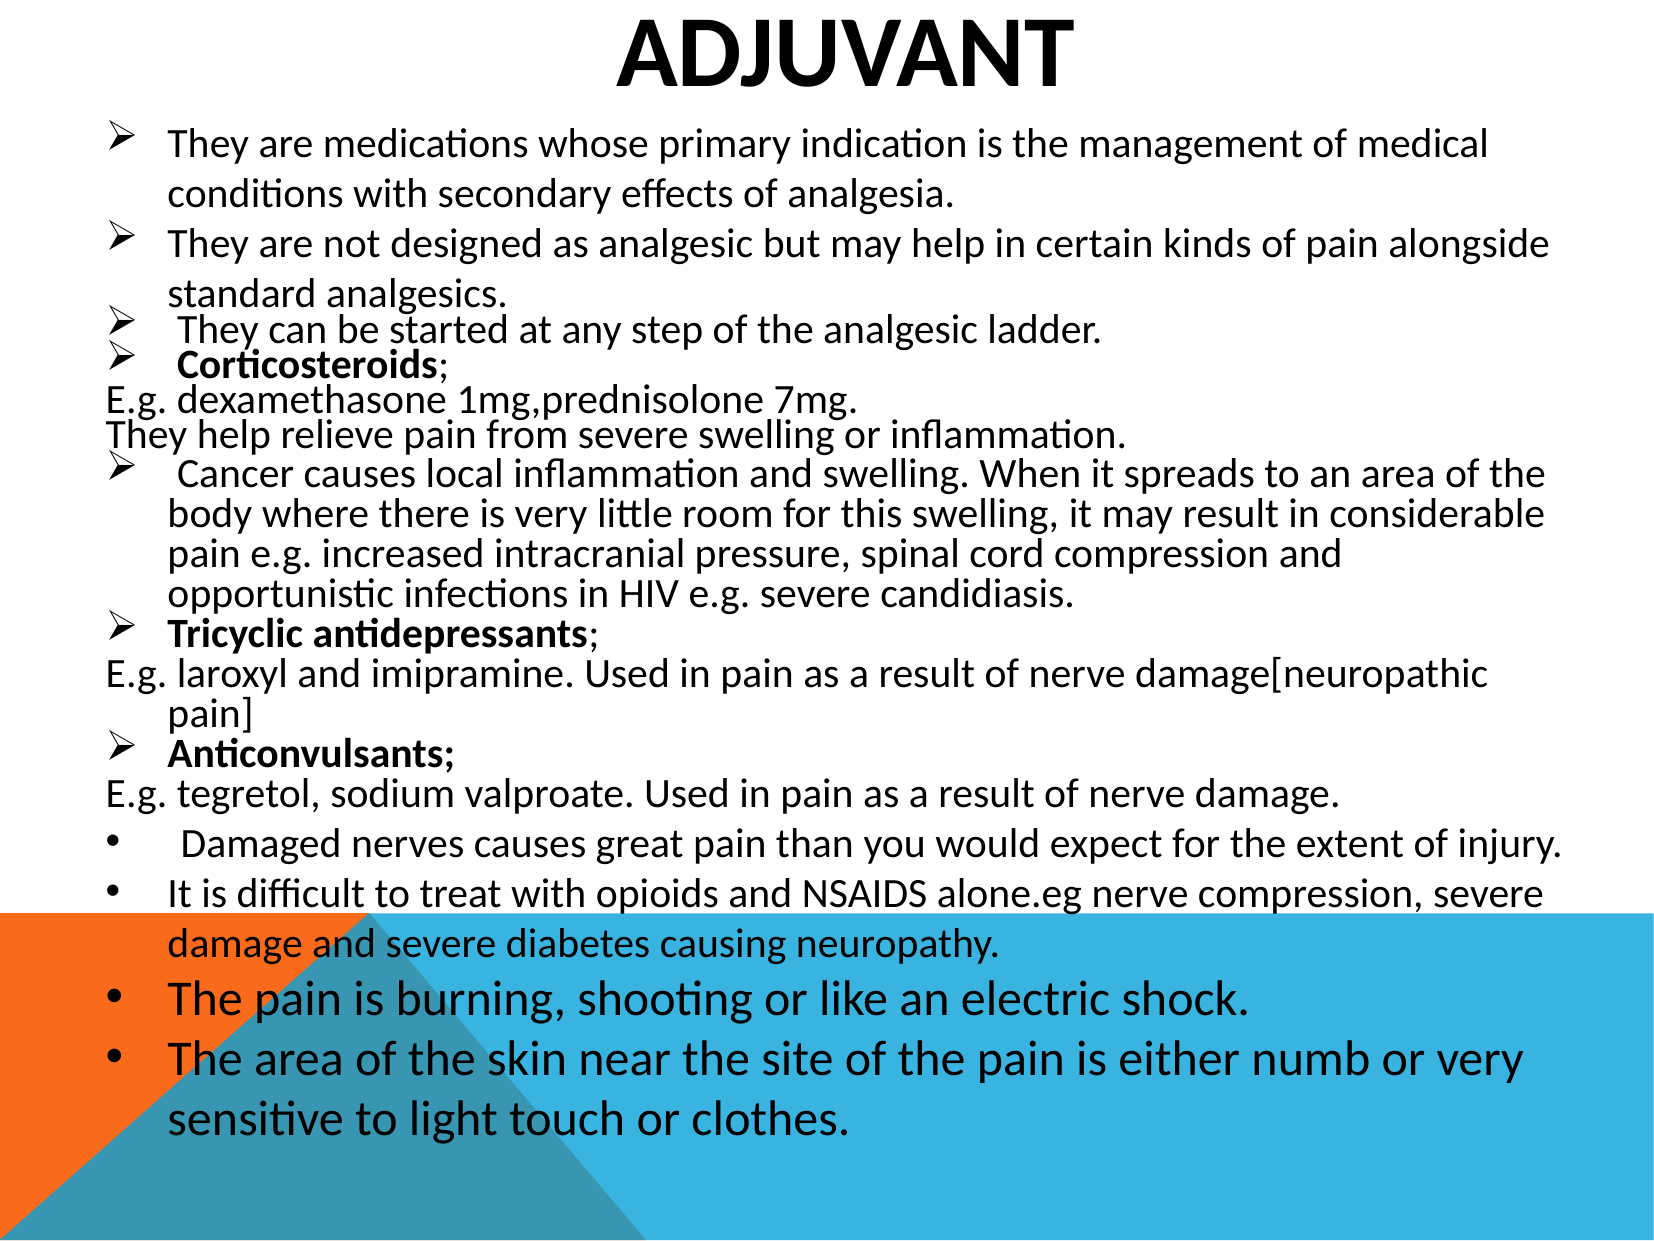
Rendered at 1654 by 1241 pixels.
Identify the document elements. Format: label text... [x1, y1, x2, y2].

text_box ADJUVANT [101, 0, 1590, 107]
text_box They are medications whose primary indication is the management of medical conditions with secondary effects of analgesia. They are not designed as analgesic but may help in certain kinds of pain alongside standard analgesics. They can be started at any step of the analgesic ladder. Corticosteroids; E.g. dexamethasone 1mg,prednisolone 7mg. They help relieve pain from severe swelling or inflammation. Cancer causes local inflammation and swelling. When it spreads to an area of the body where there is very little room for this swelling, it may result in considerable pain e.g. increased intracranial pressure, spinal cord compression and opportunistic infections in HIV e.g. severe candidiasis. Tricyclic antidepressants; E.g. laroxyl and imipramine. Used in pain as a result of nerve damage[neuropathic pain] Anticonvulsants; E.g. tegretol, sodium valproate. Used in pain as a result of nerve damage. Damaged nerves causes great pain than you would expect for the extent of injury. It is difficult to treat with opioids and NSAIDS alone.eg nerve compression, severe damage and severe diabetes causing neuropathy. The pain is burning, shooting or like an electric shock. The area of the skin near the site of the pain is either numb or very sensitive to light touch or clothes. [89, 107, 1590, 1145]
